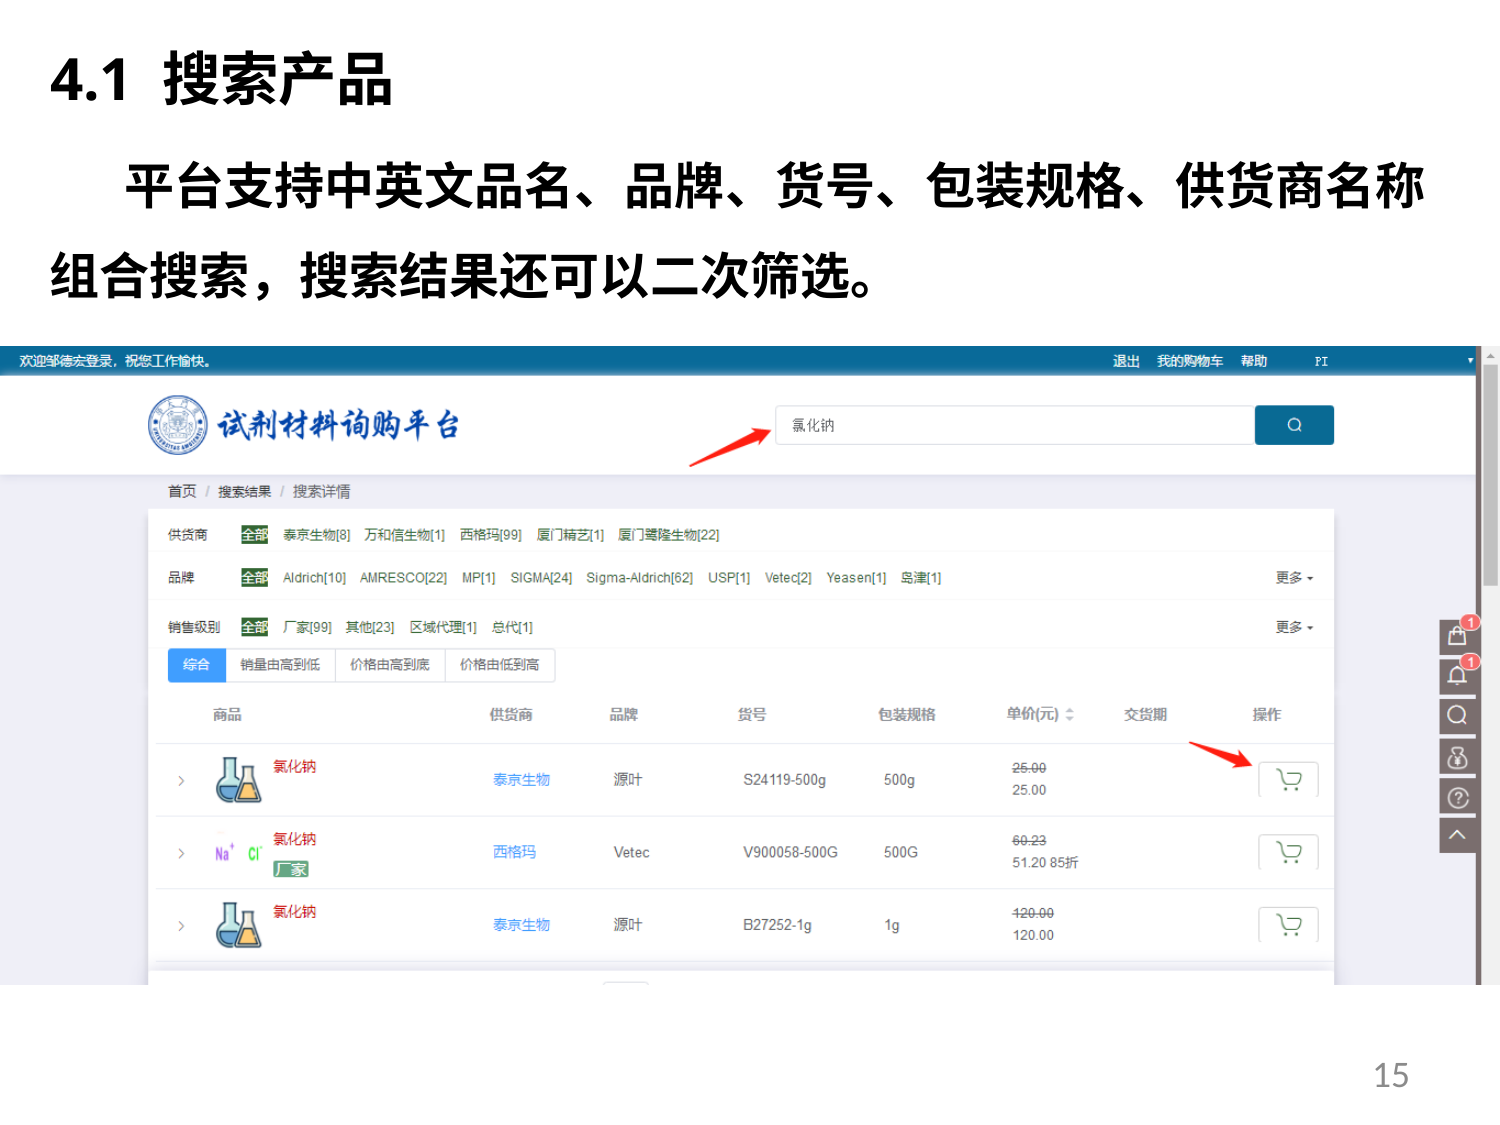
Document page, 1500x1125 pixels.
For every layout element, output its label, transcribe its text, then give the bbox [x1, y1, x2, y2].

slide_number 15 [1074, 1042, 1425, 1103]
text_box 4.1 搜索产品 [35, 35, 926, 117]
text_box 平台支持中英文品名、品牌、货号、包装规格、供货商名称组合搜索，搜索结果还可以二次筛选。 [35, 117, 1465, 312]
picture [0, 346, 1500, 985]
